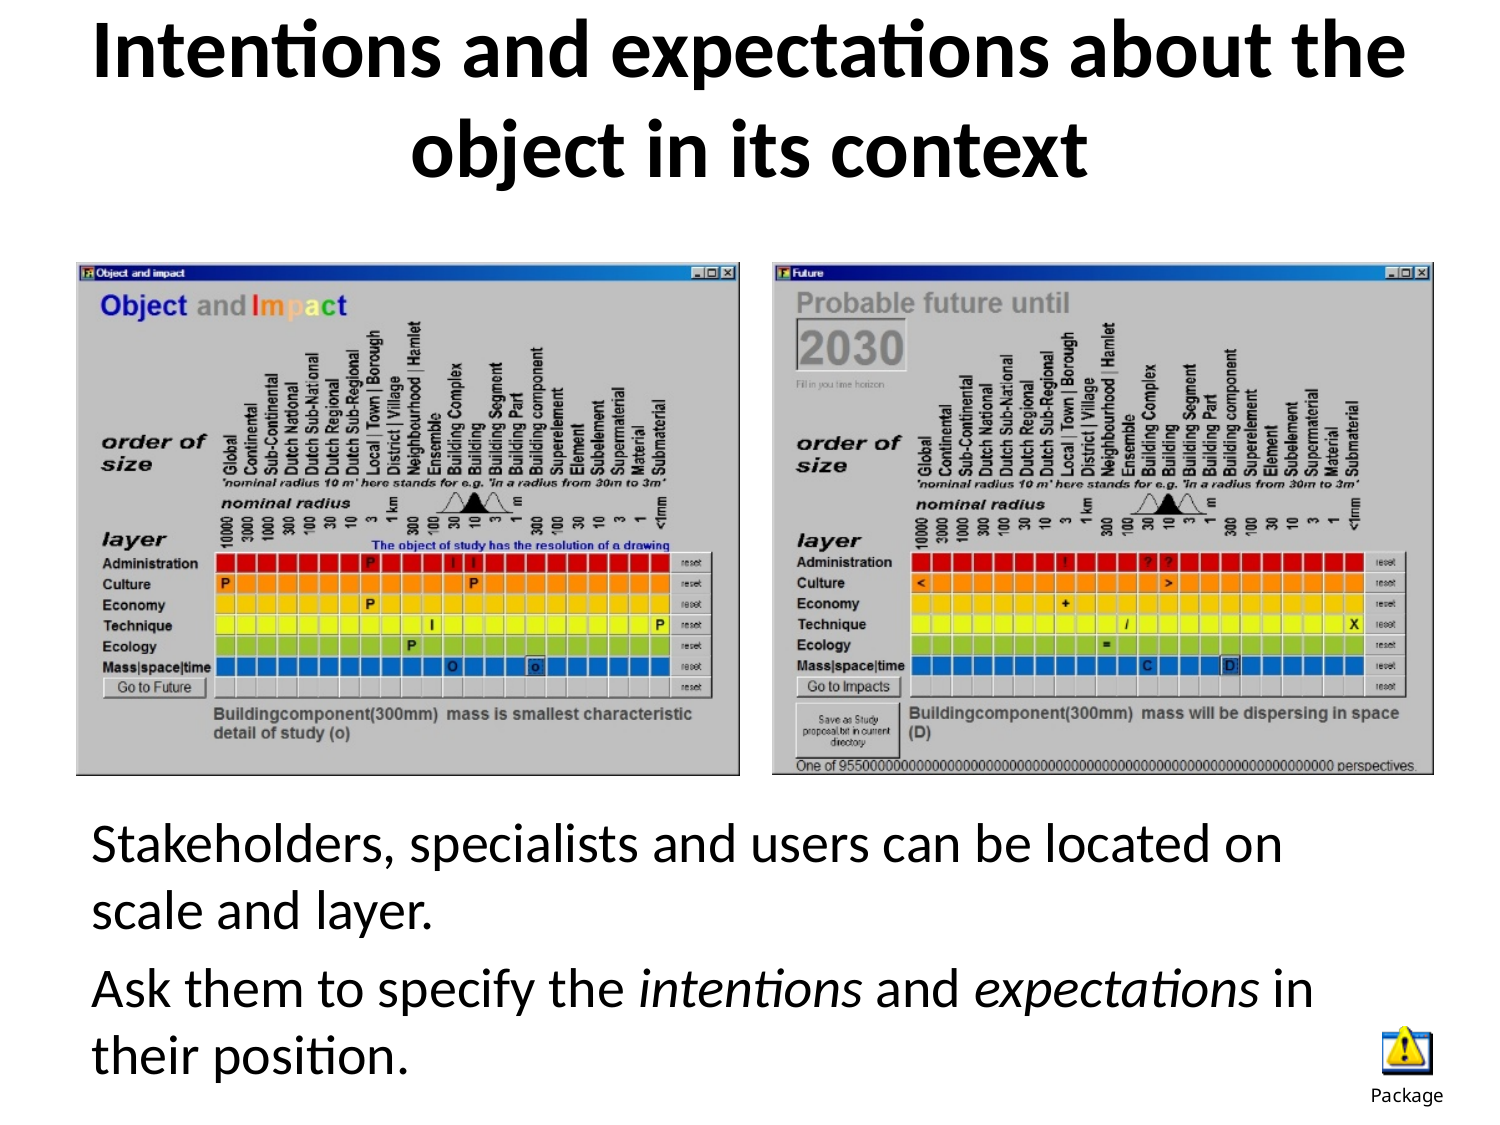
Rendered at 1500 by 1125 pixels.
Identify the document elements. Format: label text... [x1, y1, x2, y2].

list Stakeholders, specialists and users can be located on scale and layer. Ask them to specify the intentions and expectations in their position. [76, 819, 1424, 1094]
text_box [1332, 1026, 1483, 1125]
title Intentions and expectations about the object in its context [0, 0, 1500, 188]
picture [52, 261, 1448, 811]
